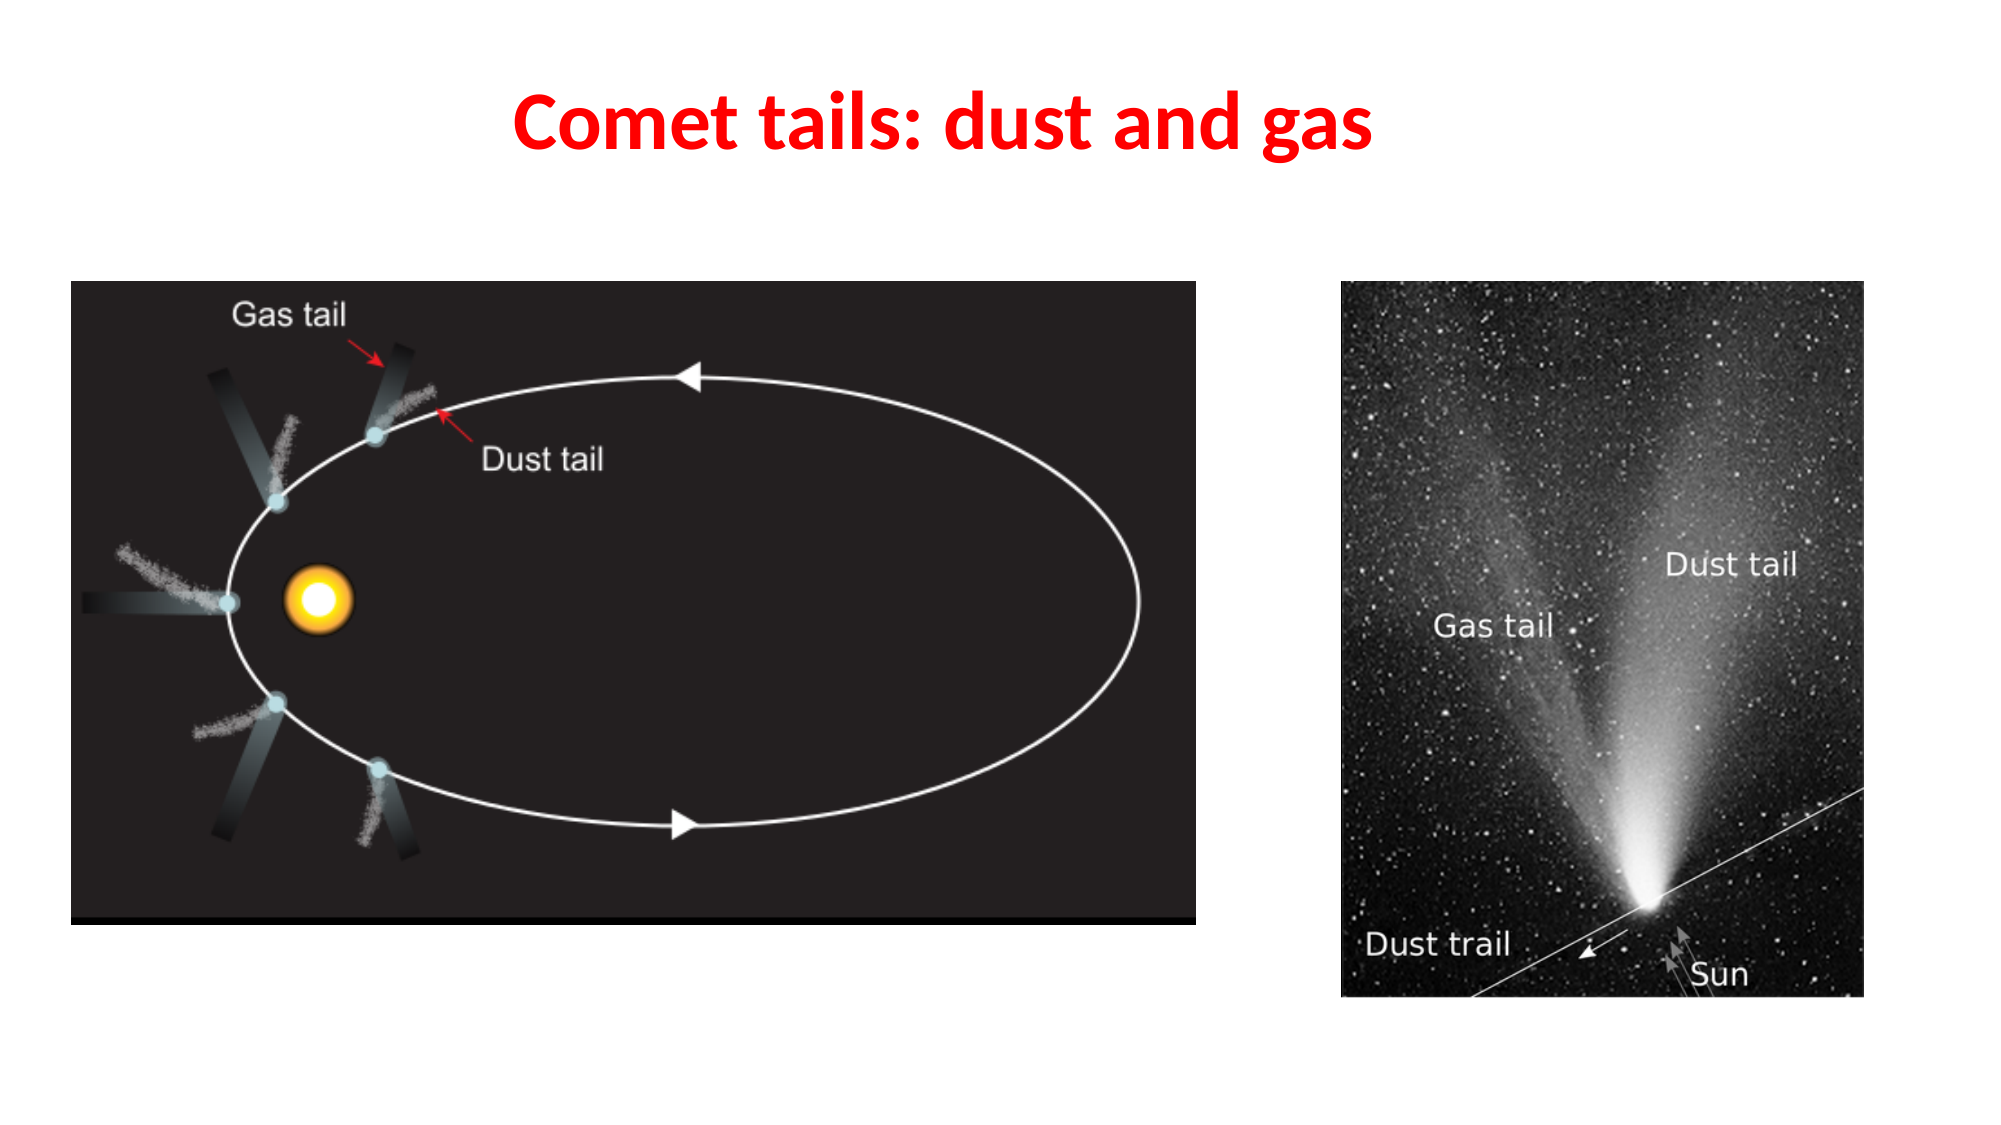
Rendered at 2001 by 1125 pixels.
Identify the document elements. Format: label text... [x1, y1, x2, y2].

picture [1341, 281, 1864, 1000]
text_box Comet tails: dust and gas [498, 58, 1622, 174]
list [71, 281, 1196, 925]
